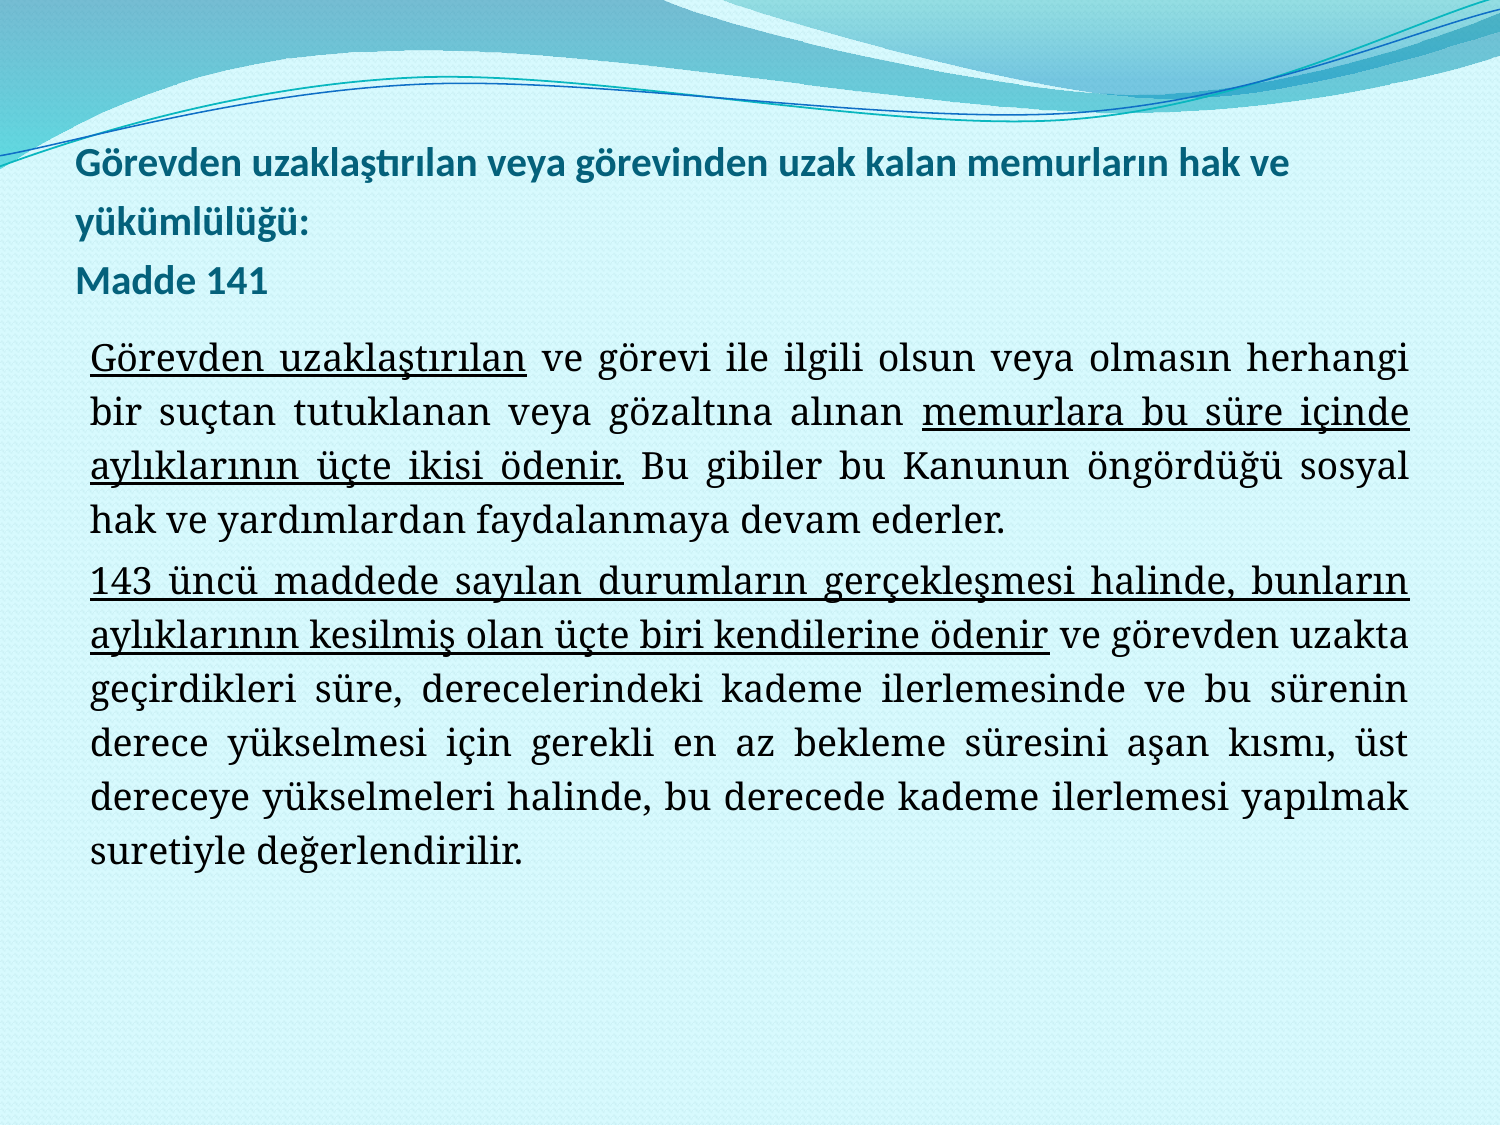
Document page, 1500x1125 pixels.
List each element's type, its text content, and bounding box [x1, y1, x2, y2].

list Görevden uzaklaştırılan ve görevi ile ilgili olsun veya olmasın herhangi bir suçtan tutuklanan veya gözaltına alınan memurlara bu süre içinde aylıklarının üçte ikisi ödenir. Bu gibiler bu Kanunun öngördüğü sosyal hak ve yardımlardan faydalanmaya devam ederler. 143 üncü maddede sayılan durumların gerçekleşmesi halinde, bunların aylıklarının kesilmiş olan üçte biri kendilerine ödenir ve görevden uzakta geçirdikleri süre, derecelerindeki kademe ilerlemesinde ve bu sürenin derece yükselmesi için gerekli en az bekleme süresini aşan kısmı, üst dereceye yükselmeleri halinde, bu derecede kademe ilerlemesi yapılmak suretiyle değerlendirilir. [75, 317, 1425, 1038]
title Görevden uzaklaştırılan veya görevinden uzak kalan memurların hak ve yükümlülüğü: Madde 141 [75, 115, 1425, 303]
